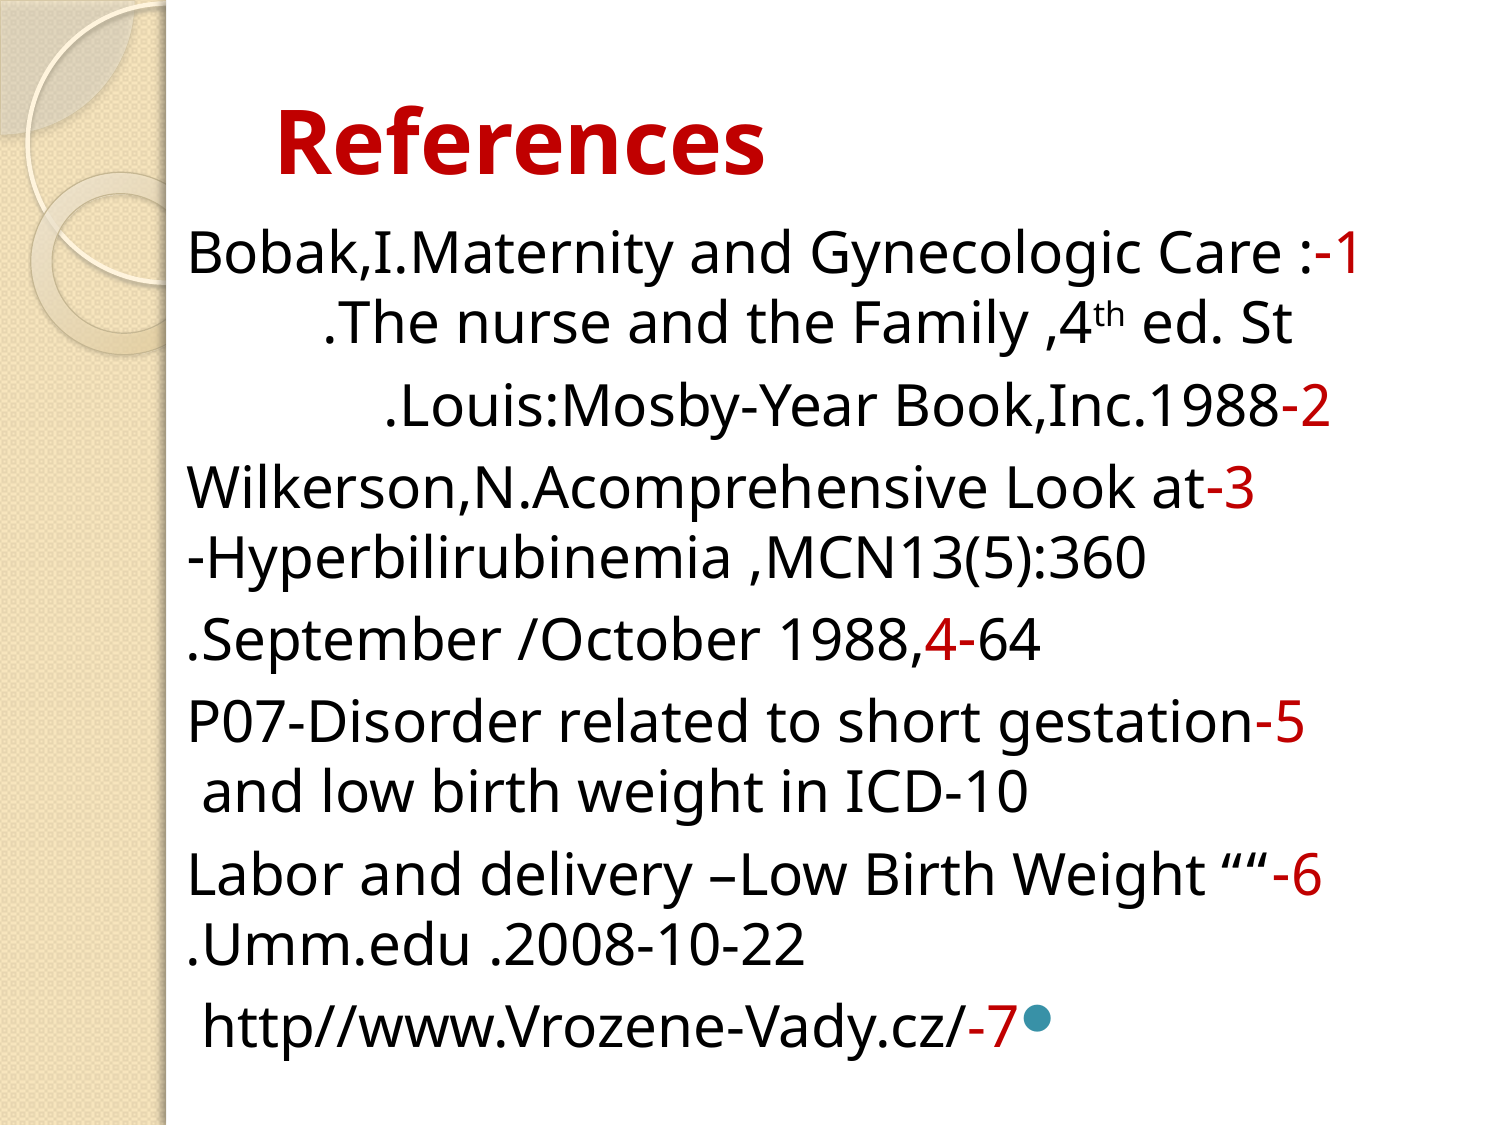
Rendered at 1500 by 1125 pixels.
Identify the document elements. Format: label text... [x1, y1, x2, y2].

list 1-Bobak,I.Maternity and Gynecologic Care : The nurse and the Family ,4th ed. St. 2-Louis:Mosby-Year Book,Inc.1988. 3-Wilkerson,N.Acomprehensive Look at Hyperbilirubinemia ,MCN13(5):360- 4-64,September /October 1988. 5-P07-Disorder related to short gestation and low birth weight in ICD-10 6-“Labor and delivery –Low Birth Weight “ Umm.edu .2008-10-22. http//www.Vrozene-Vady.cz/-7 [171, 208, 1466, 1106]
title References [235, 45, 1466, 208]
